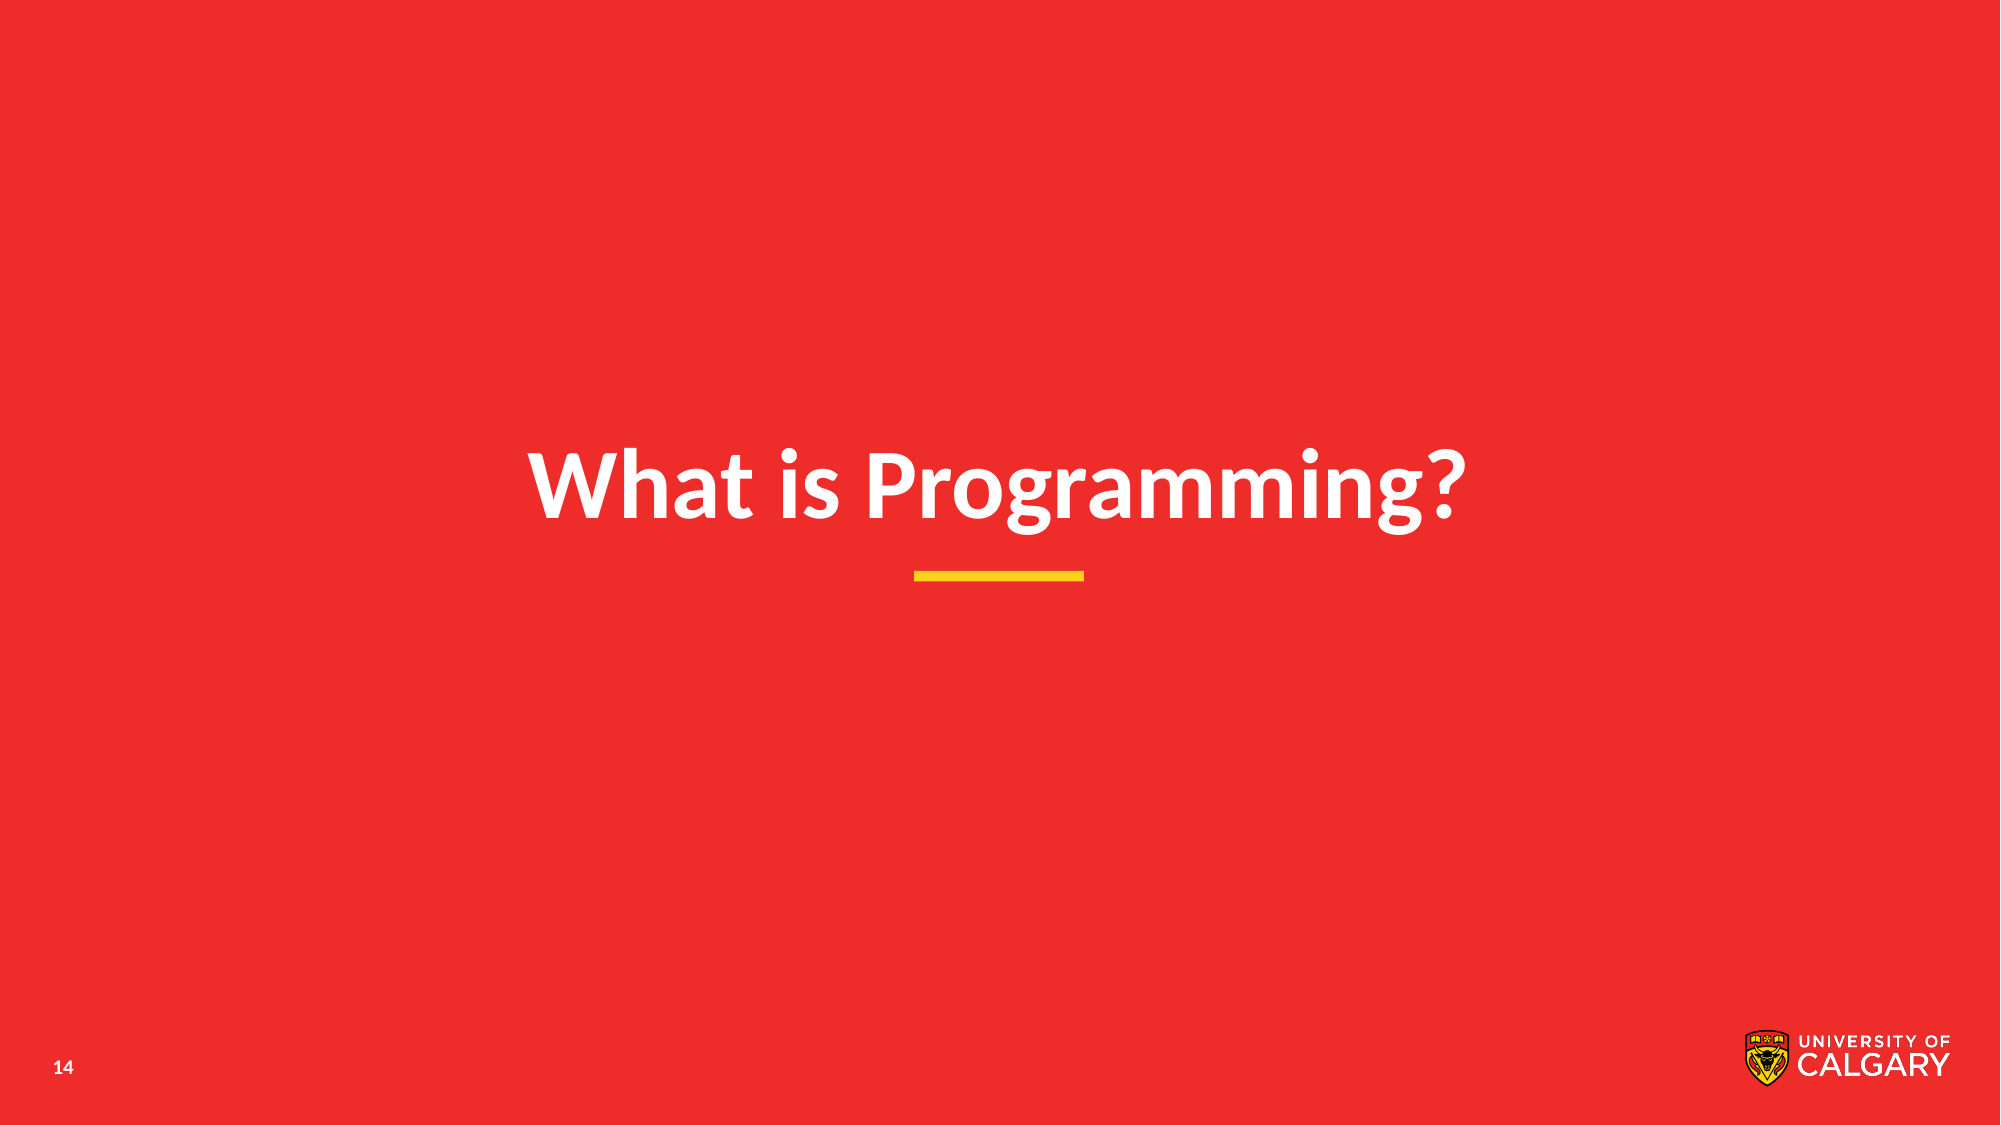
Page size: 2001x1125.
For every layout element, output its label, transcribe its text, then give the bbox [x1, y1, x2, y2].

picture [1722, 1012, 1973, 1099]
title What is Programming? [136, 301, 1862, 548]
